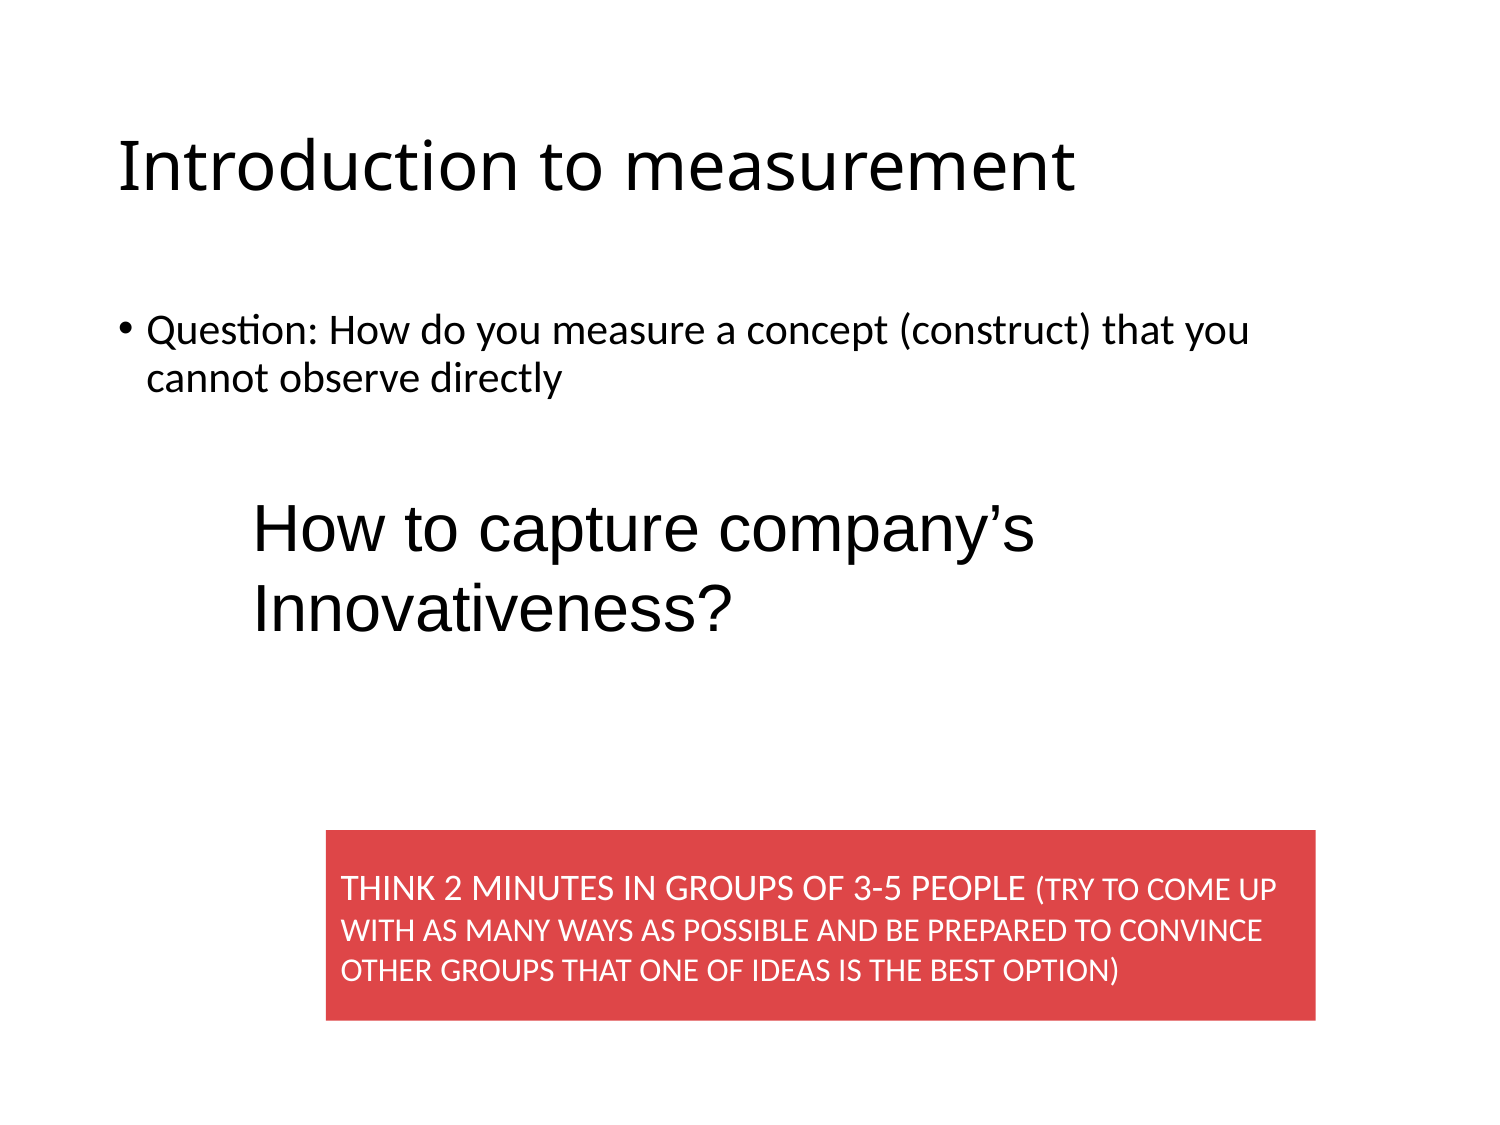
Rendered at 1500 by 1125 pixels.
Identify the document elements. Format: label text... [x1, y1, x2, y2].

list Question: How do you measure a concept (construct) that you cannot observe directly [103, 299, 1397, 1014]
text_box How to capture company’s Innovativeness? [237, 477, 1414, 652]
title Introduction to measurement [103, 59, 1397, 278]
text_box THINK 2 MINUTES IN GROUPS OF 3-5 PEOPLE (TRY TO COME UP WITH AS MANY WAYS AS POSSIBLE AND BE PREPARED TO CONVINCE OTHER GROUPS THAT ONE OF IDEAS IS THE BEST OPTION) [325, 829, 1317, 1022]
